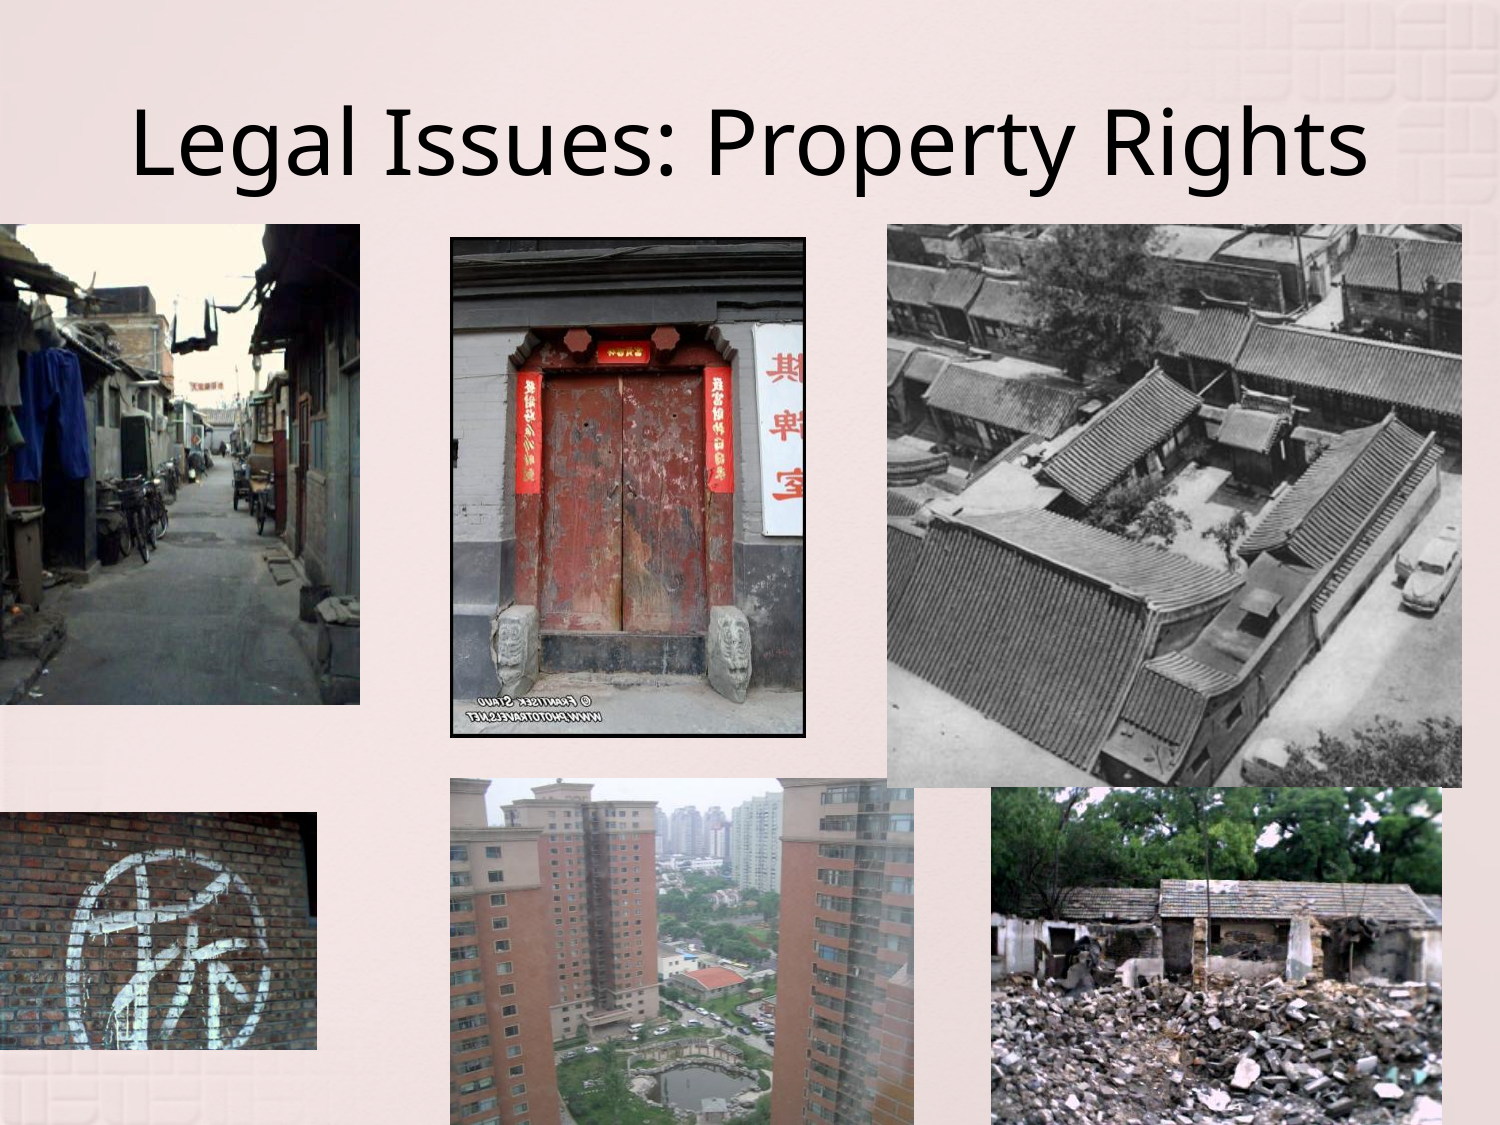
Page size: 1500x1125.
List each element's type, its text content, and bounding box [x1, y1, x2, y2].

title Legal Issues: Property Rights [75, 45, 1425, 233]
picture [448, 236, 807, 739]
picture [0, 811, 318, 1052]
picture [0, 223, 362, 707]
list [448, 777, 915, 1125]
picture [886, 223, 1463, 1125]
